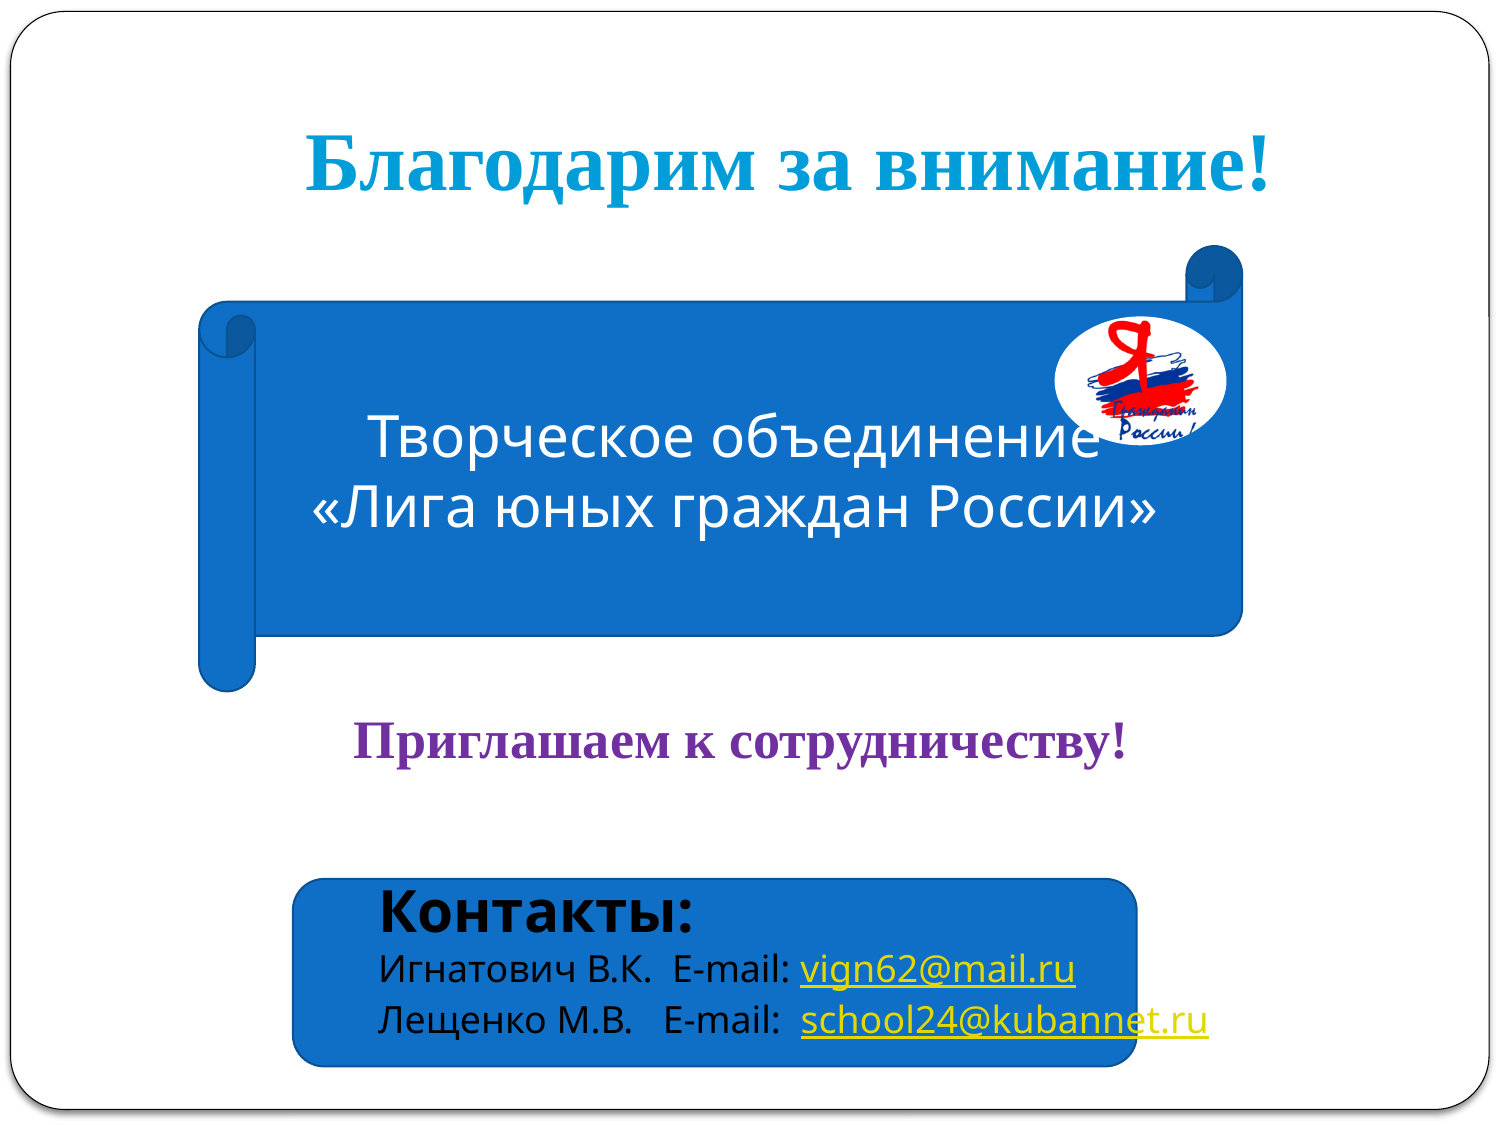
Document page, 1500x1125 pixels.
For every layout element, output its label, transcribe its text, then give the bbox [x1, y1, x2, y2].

text_box Контакты: Игнатович В.К. E-mail: vign62@mail.ru Лещенко М.В. E-mail: school24@kubannet.ru [363, 867, 1348, 1054]
text_box Творческое объединение «Лига юных граждан России» [198, 245, 1244, 693]
title Благодарим за внимание! [152, 35, 1428, 223]
picture [1054, 316, 1227, 446]
text_box [291, 985, 1132, 1068]
list Приглашаем к сотрудничеству! [82, 234, 1402, 985]
